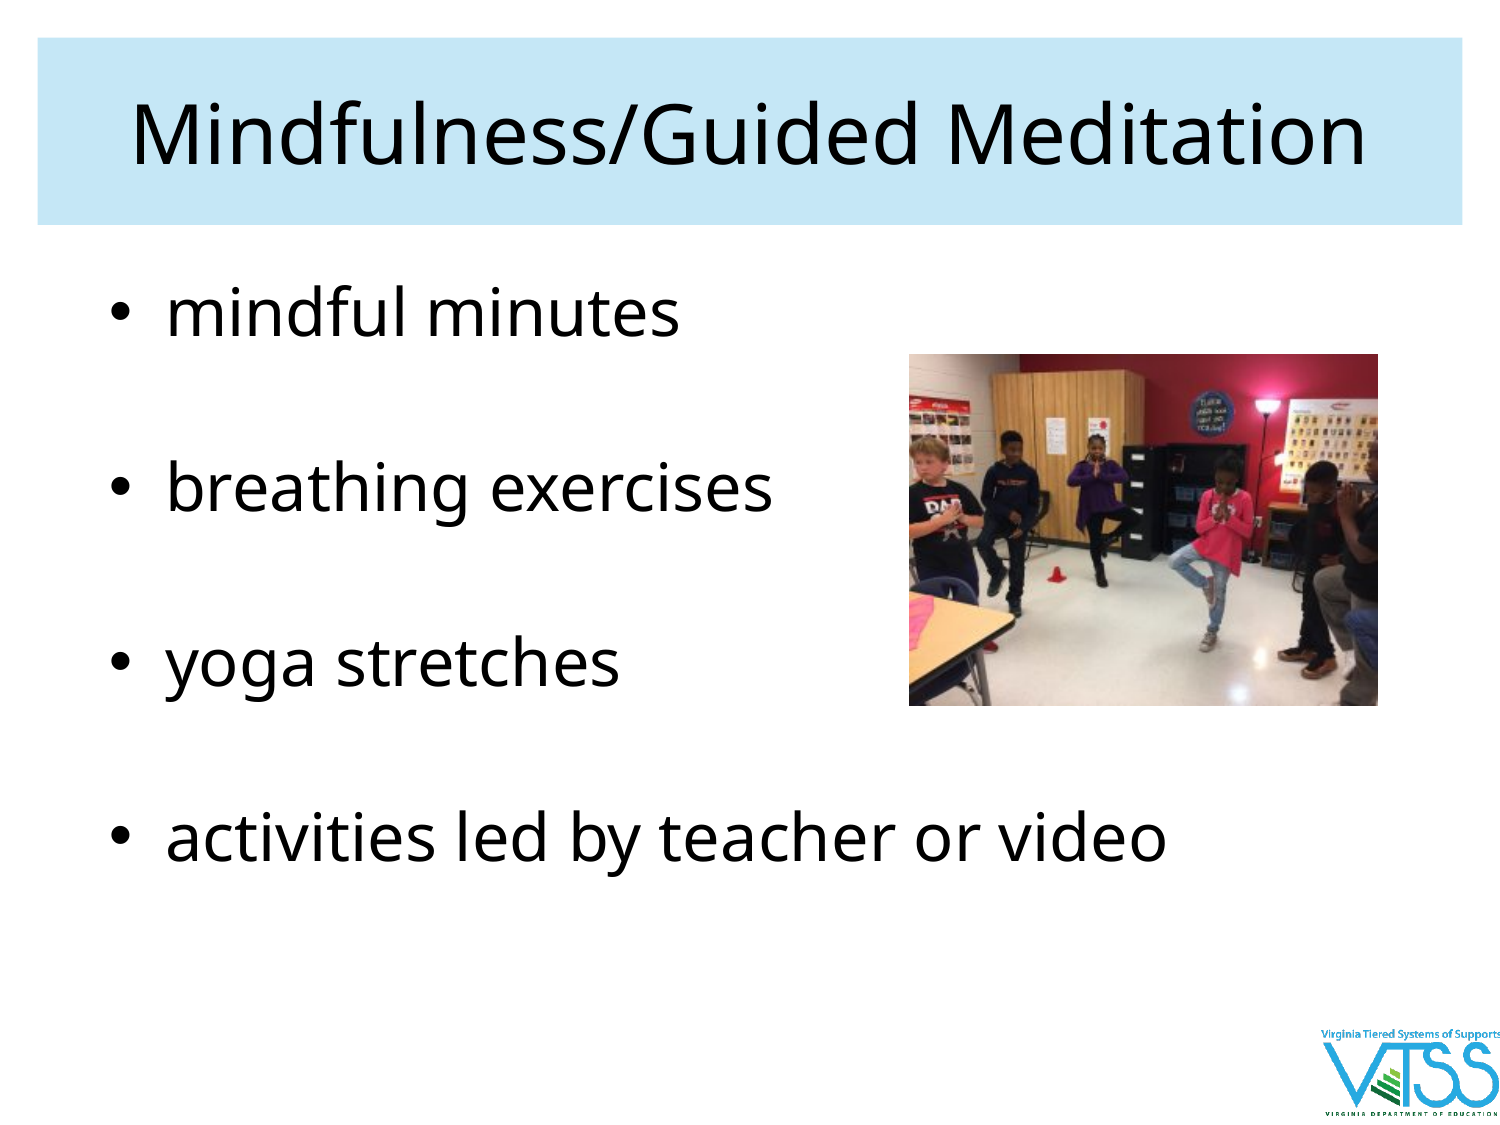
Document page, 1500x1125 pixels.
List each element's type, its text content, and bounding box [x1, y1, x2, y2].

picture [908, 354, 1378, 707]
picture [1321, 1029, 1500, 1116]
title Mindfulness/Guided Meditation [37, 37, 1463, 225]
list mindful minutes breathing exercises yoga stretches activities led by teacher or video [75, 262, 1425, 1013]
